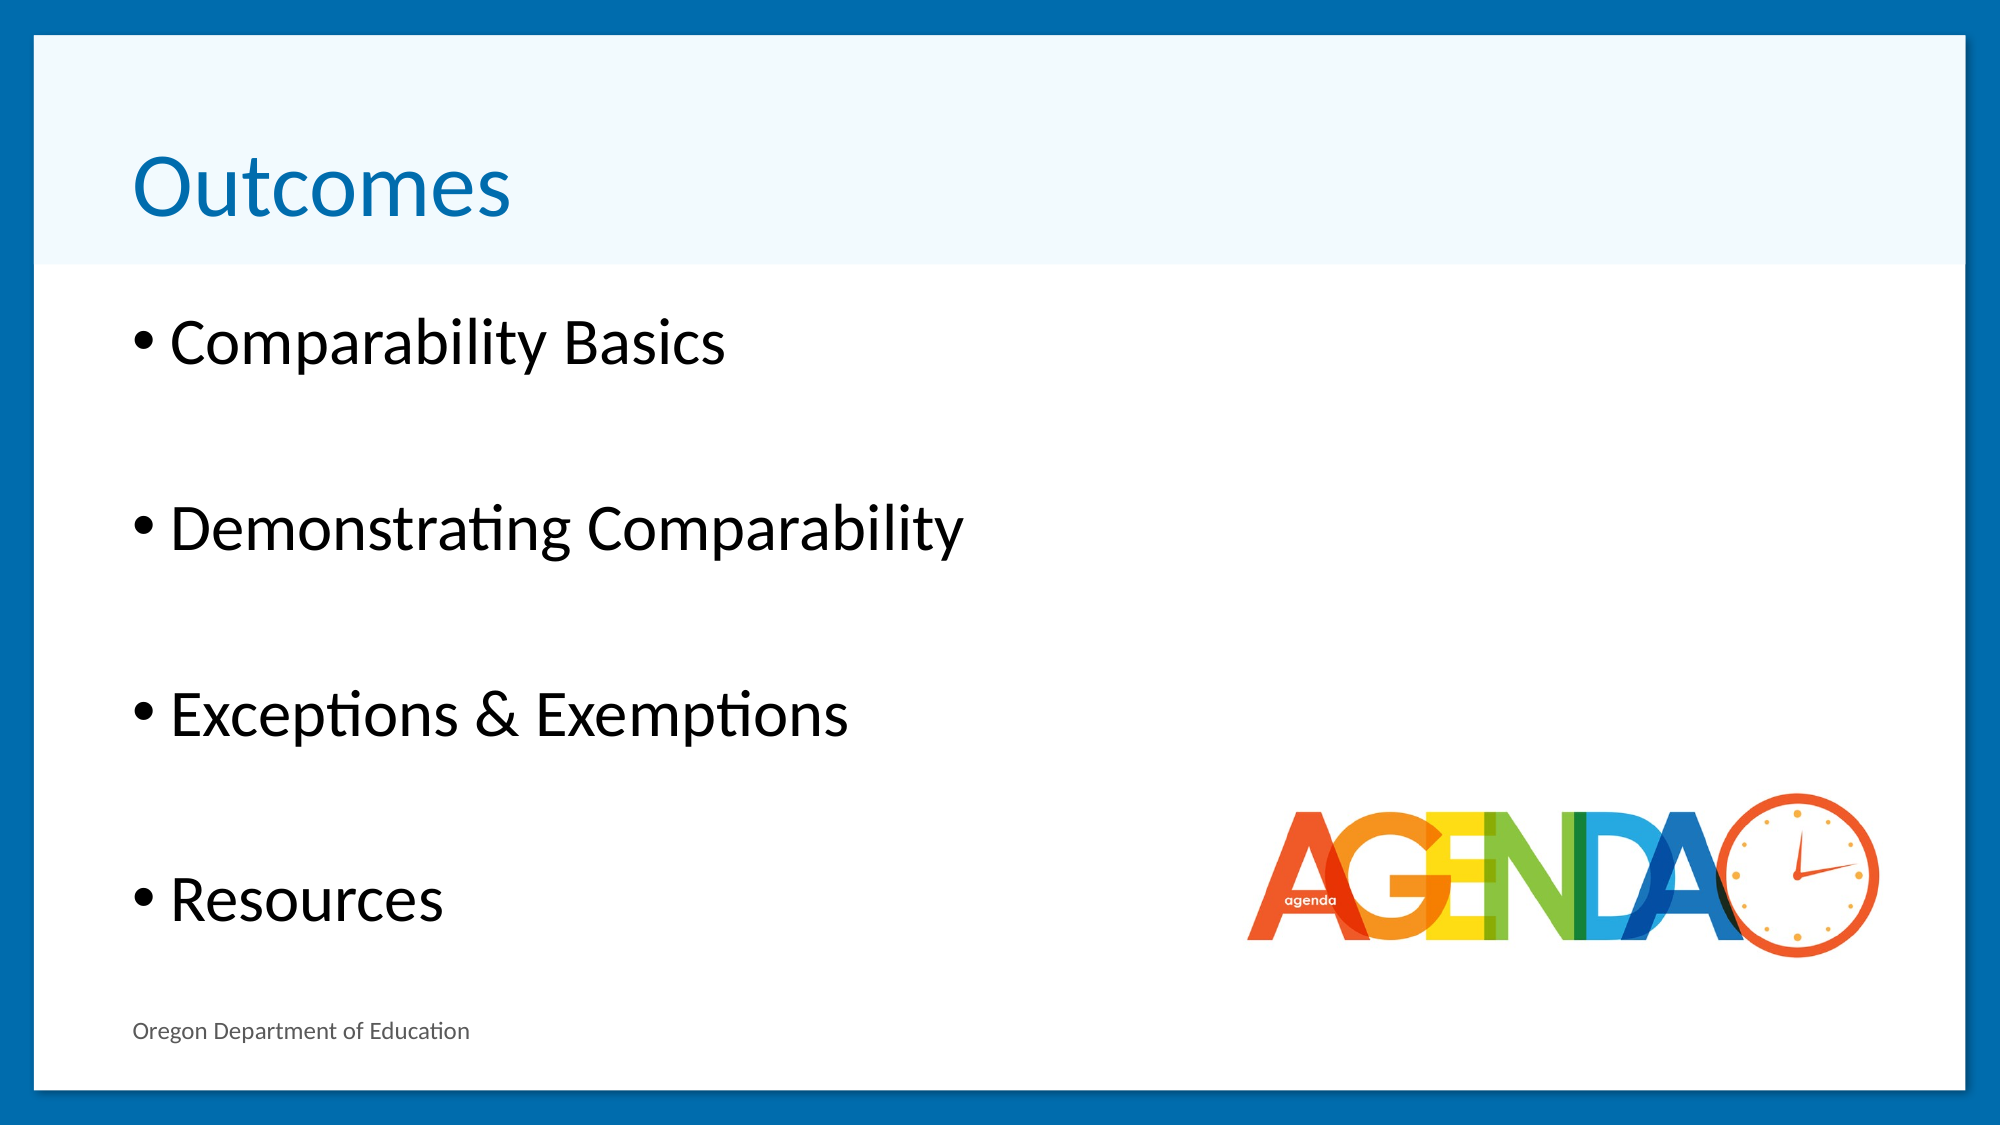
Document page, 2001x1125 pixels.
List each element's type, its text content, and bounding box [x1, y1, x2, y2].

picture [1221, 789, 1904, 962]
list Comparability Basics Demonstrating Comparability Exceptions & Exemptions Resources [117, 299, 1887, 974]
title Outcomes [117, 75, 1887, 244]
text_box Oregon Department of Education [117, 999, 588, 1060]
